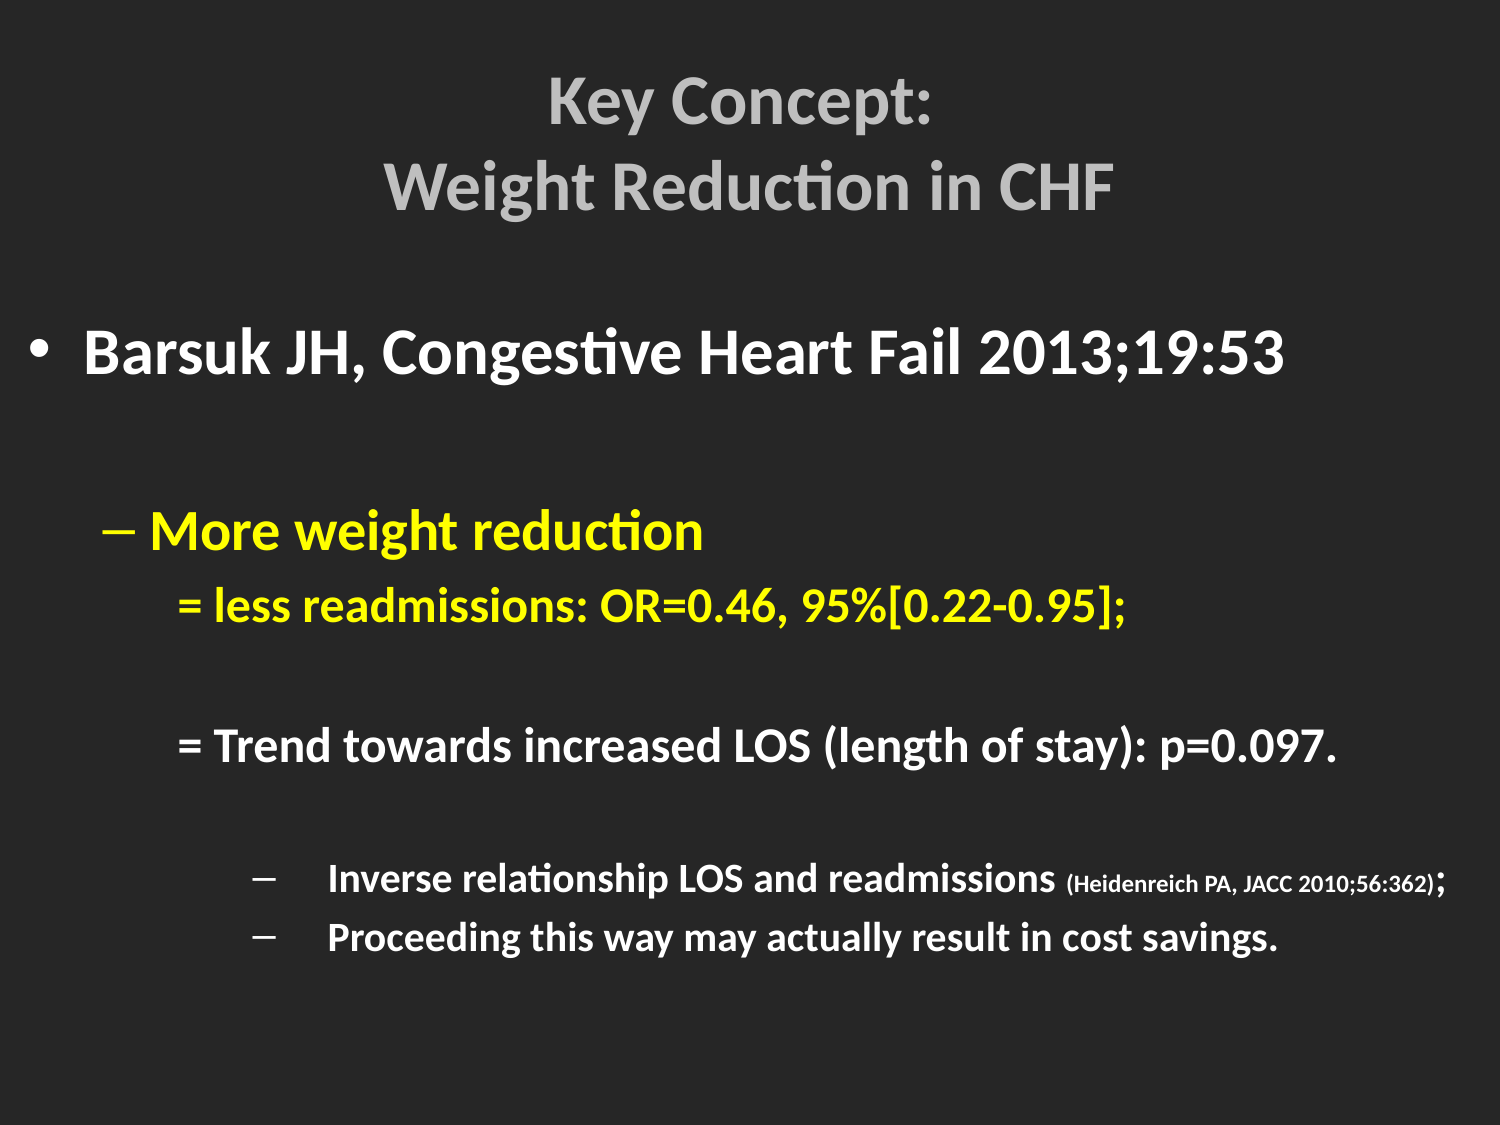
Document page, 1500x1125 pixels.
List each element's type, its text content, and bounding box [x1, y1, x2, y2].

title Key Concept: Weight Reduction in CHF [75, 45, 1425, 233]
list Barsuk JH, Congestive Heart Fail 2013;19:53 More weight reduction = less readmissions: OR=0.46, 95%[0.22-0.95]; = Trend towards increased LOS (length of stay): p=0.097. Inverse relationship LOS and readmissions (Heidenreich PA, JACC 2010;56:362); Proceeding this way may actually result in cost savings. [12, 299, 1488, 1075]
